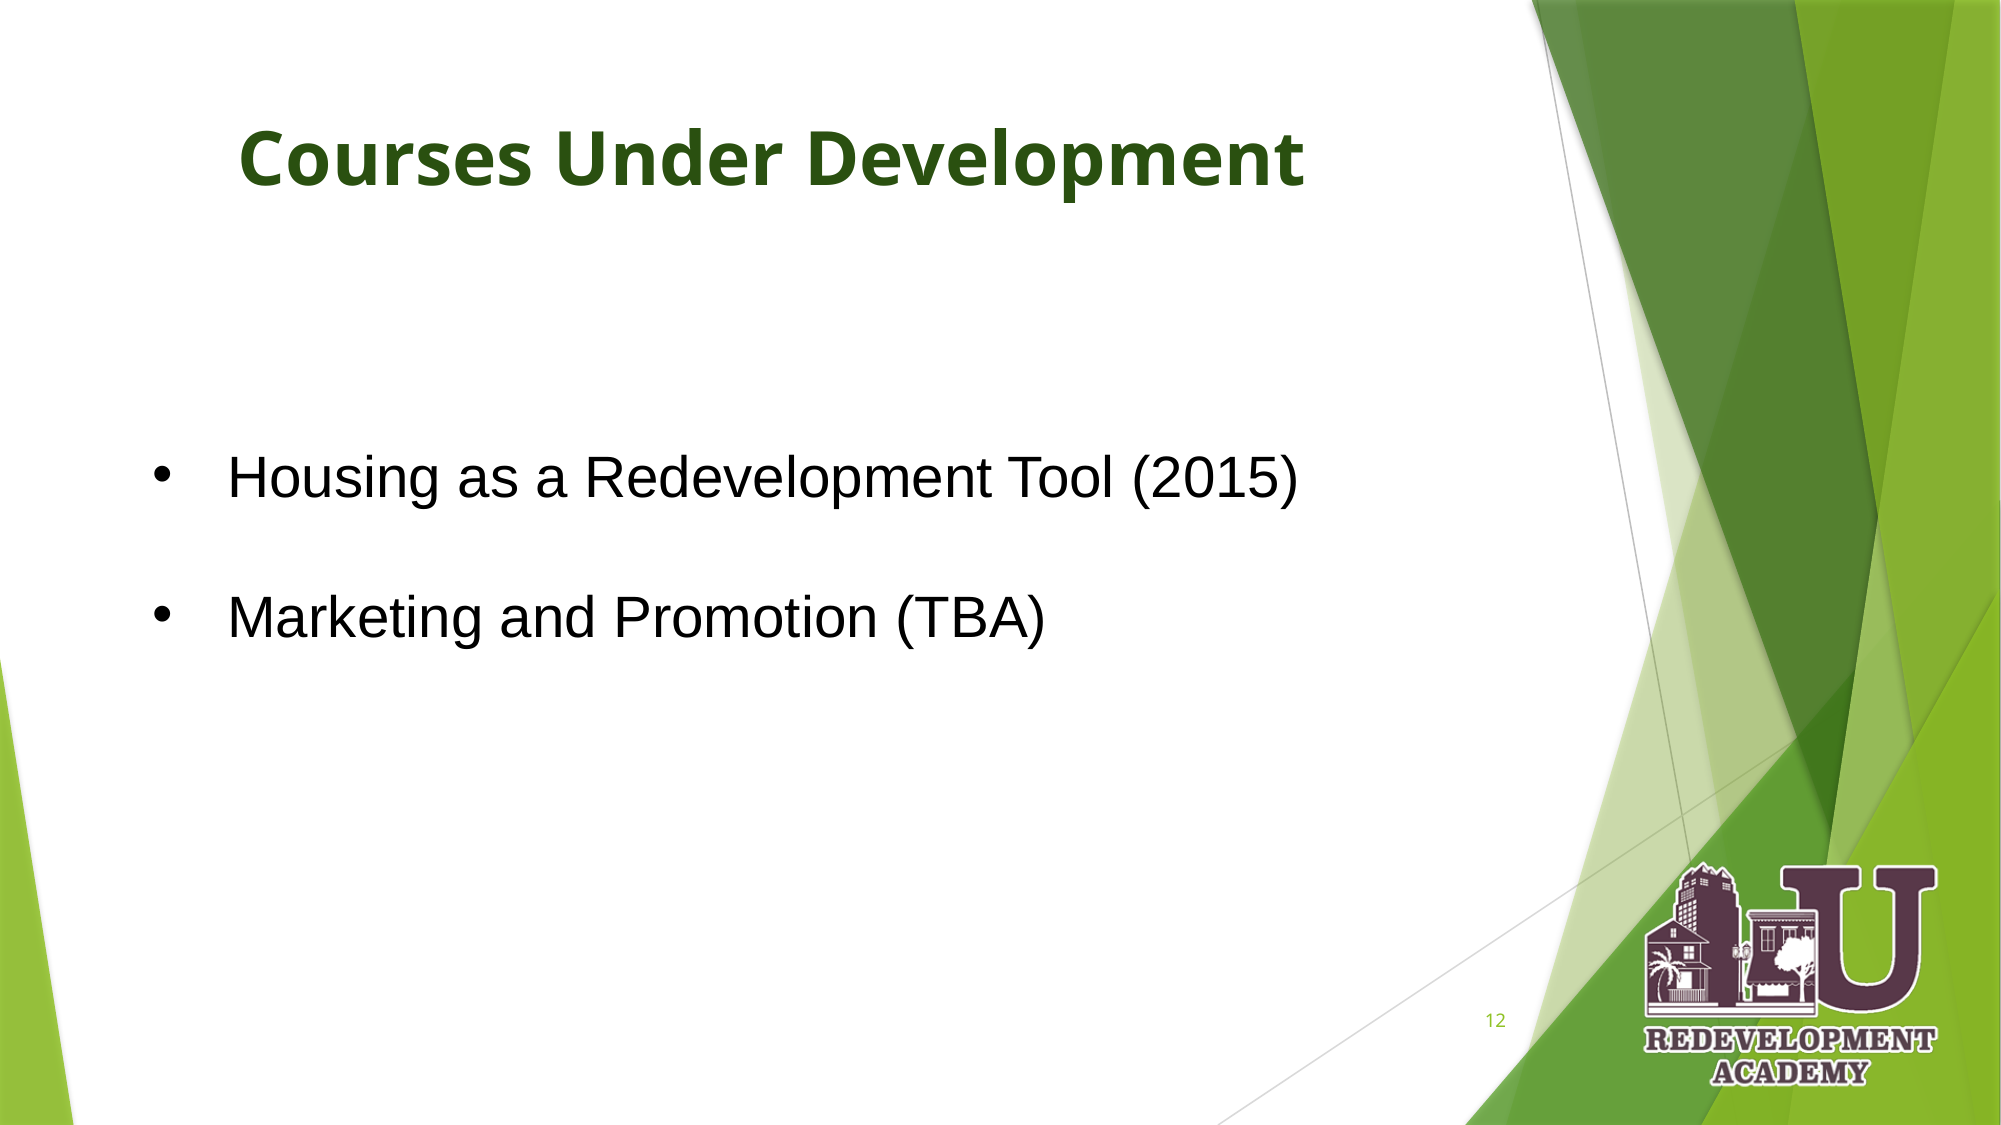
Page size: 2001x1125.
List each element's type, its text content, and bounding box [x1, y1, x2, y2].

title Courses Under Development [118, 102, 1427, 387]
picture [1635, 860, 1950, 1092]
slide_number 12 [1409, 991, 1522, 1051]
text_box Housing as a Redevelopment Tool (2015) Marketing and Promotion (TBA) [137, 431, 1636, 657]
